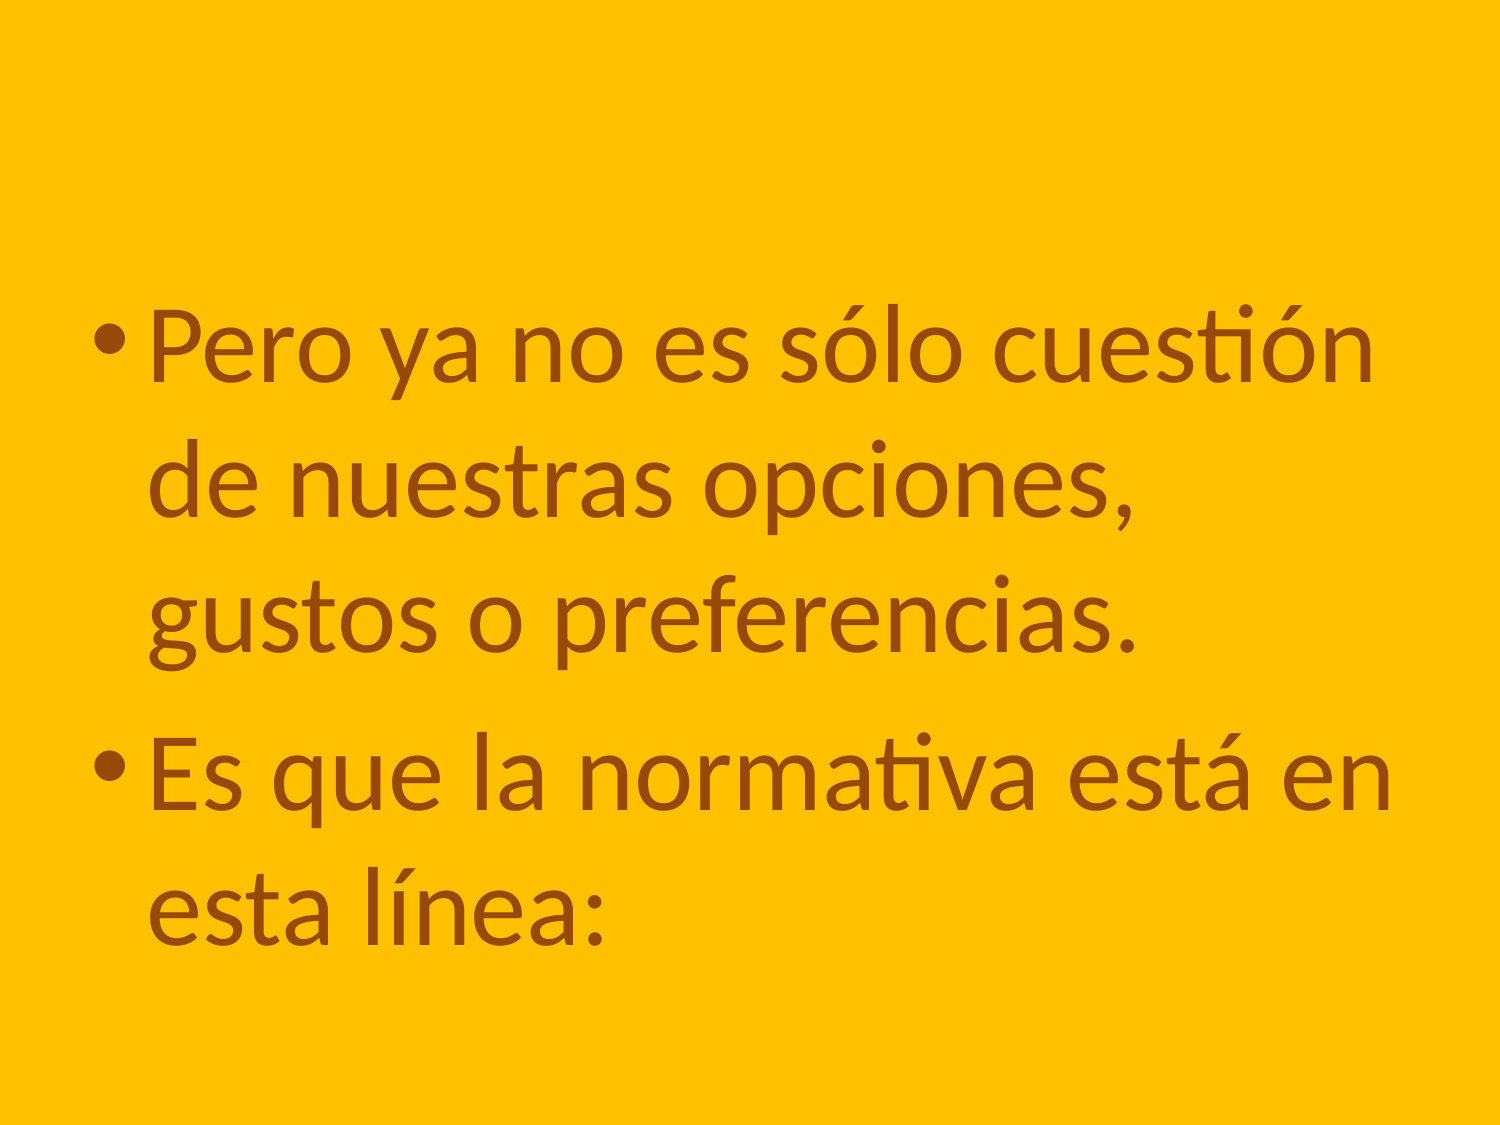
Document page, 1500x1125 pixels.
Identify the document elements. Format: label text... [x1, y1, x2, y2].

list Pero ya no es sólo cuestión de nuestras opciones, gustos o preferencias. Es que la normativa está en esta línea: [75, 262, 1425, 1005]
